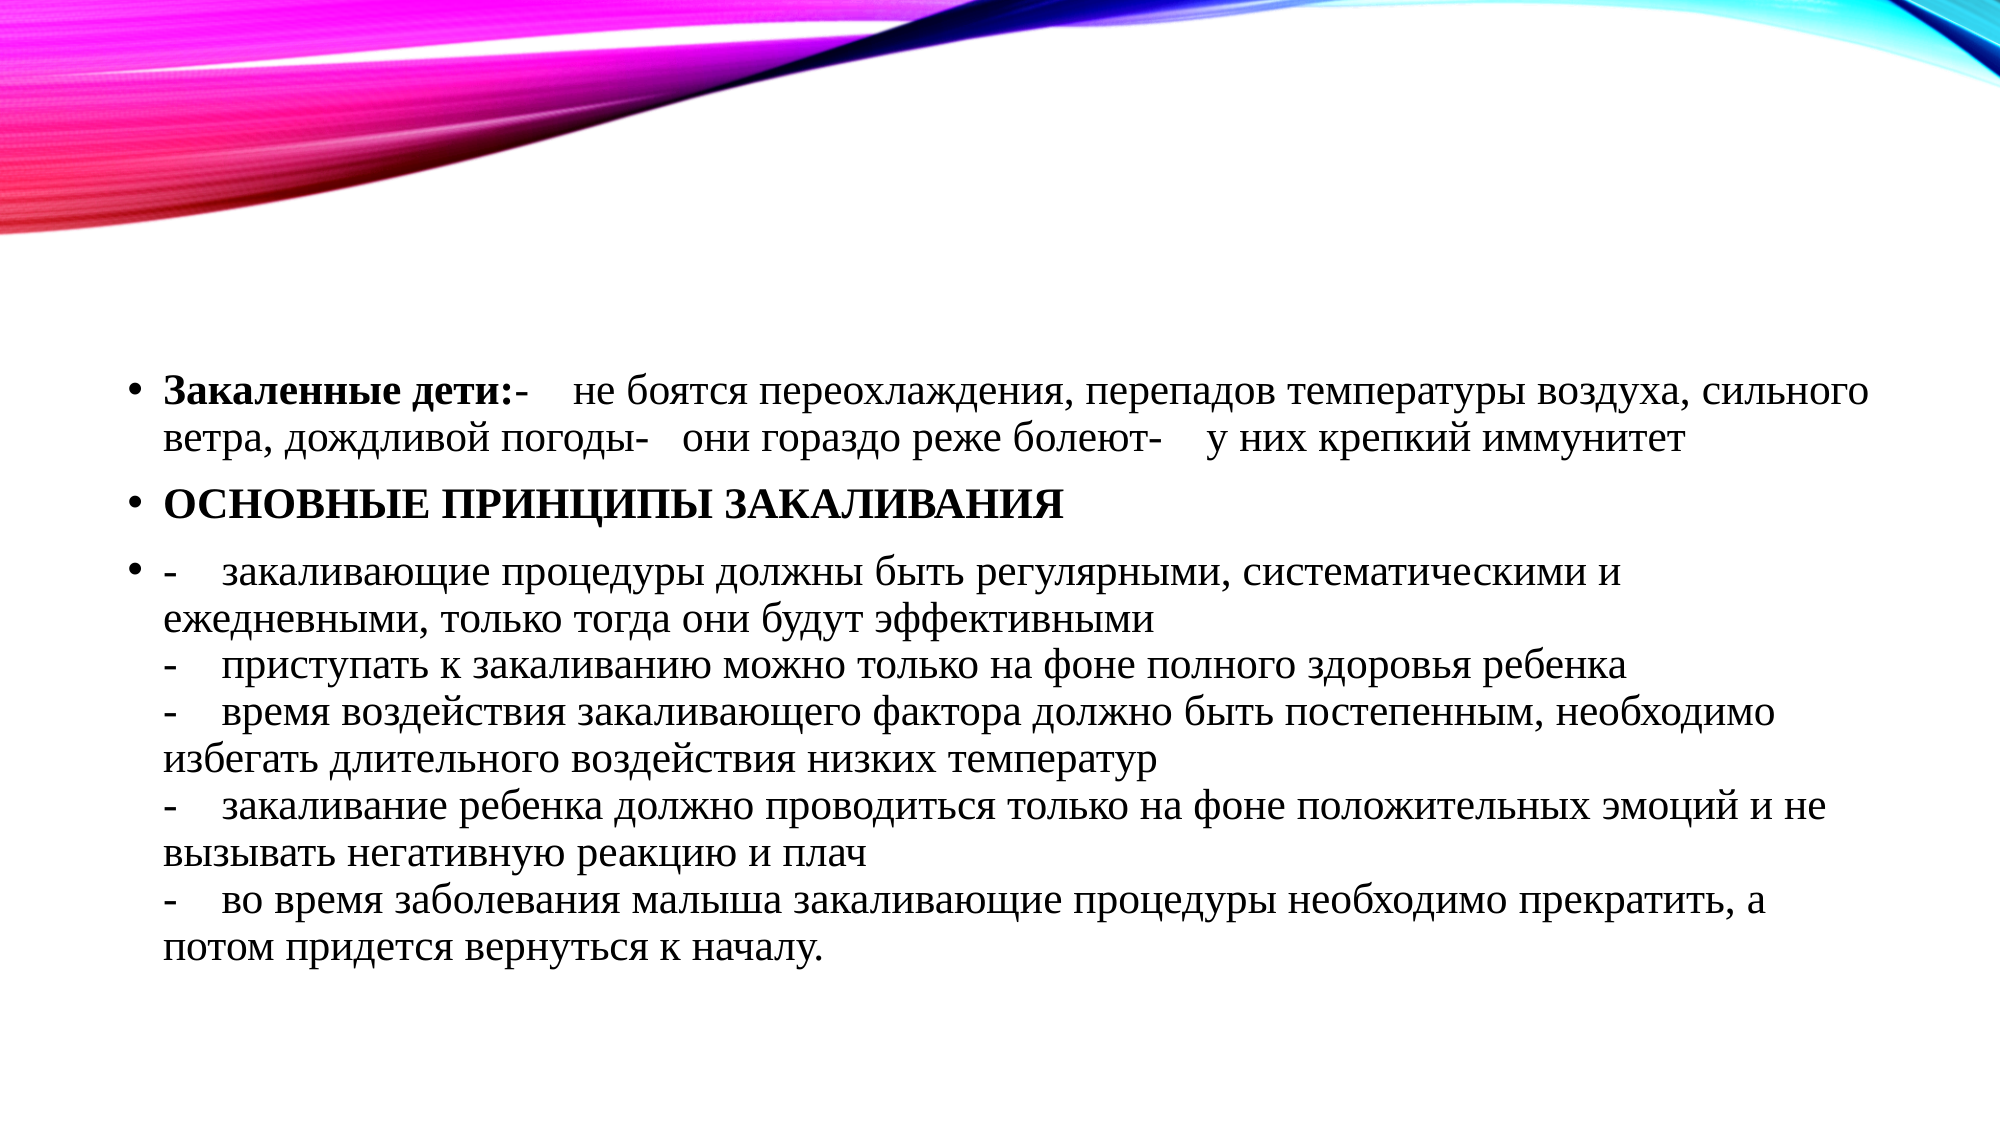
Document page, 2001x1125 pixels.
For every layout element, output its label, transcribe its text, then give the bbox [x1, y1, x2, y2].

picture [1910, 0, 2000, 45]
list Закаленные дети:- не боятся переохлаждения, перепадов температуры воздуха, сильного ветра, дождливой погоды- они гораздо реже болеют- у них крепкий иммунитет ОСНОВНЫЕ ПРИНЦИПЫ ЗАКАЛИВАНИЯ - закаливающие процедуры должны быть регулярными, систематическими и ежедневными, только тогда они будут эффективными - приступать к закаливанию можно только на фоне полного здоровья ребенка - время воздействия закаливающего фактора должно быть постепенным, необходимо избегать длительного воздействия низких температур - закаливание ребенка должно проводиться только на фоне положительных эмоций и не вызывать негативную реакцию и плач - во время заболевания малыша закаливающие процедуры необходимо прекратить, а потом придется вернуться к началу. [112, 360, 1888, 1021]
picture [0, 0, 2000, 237]
picture [1890, 0, 2000, 75]
